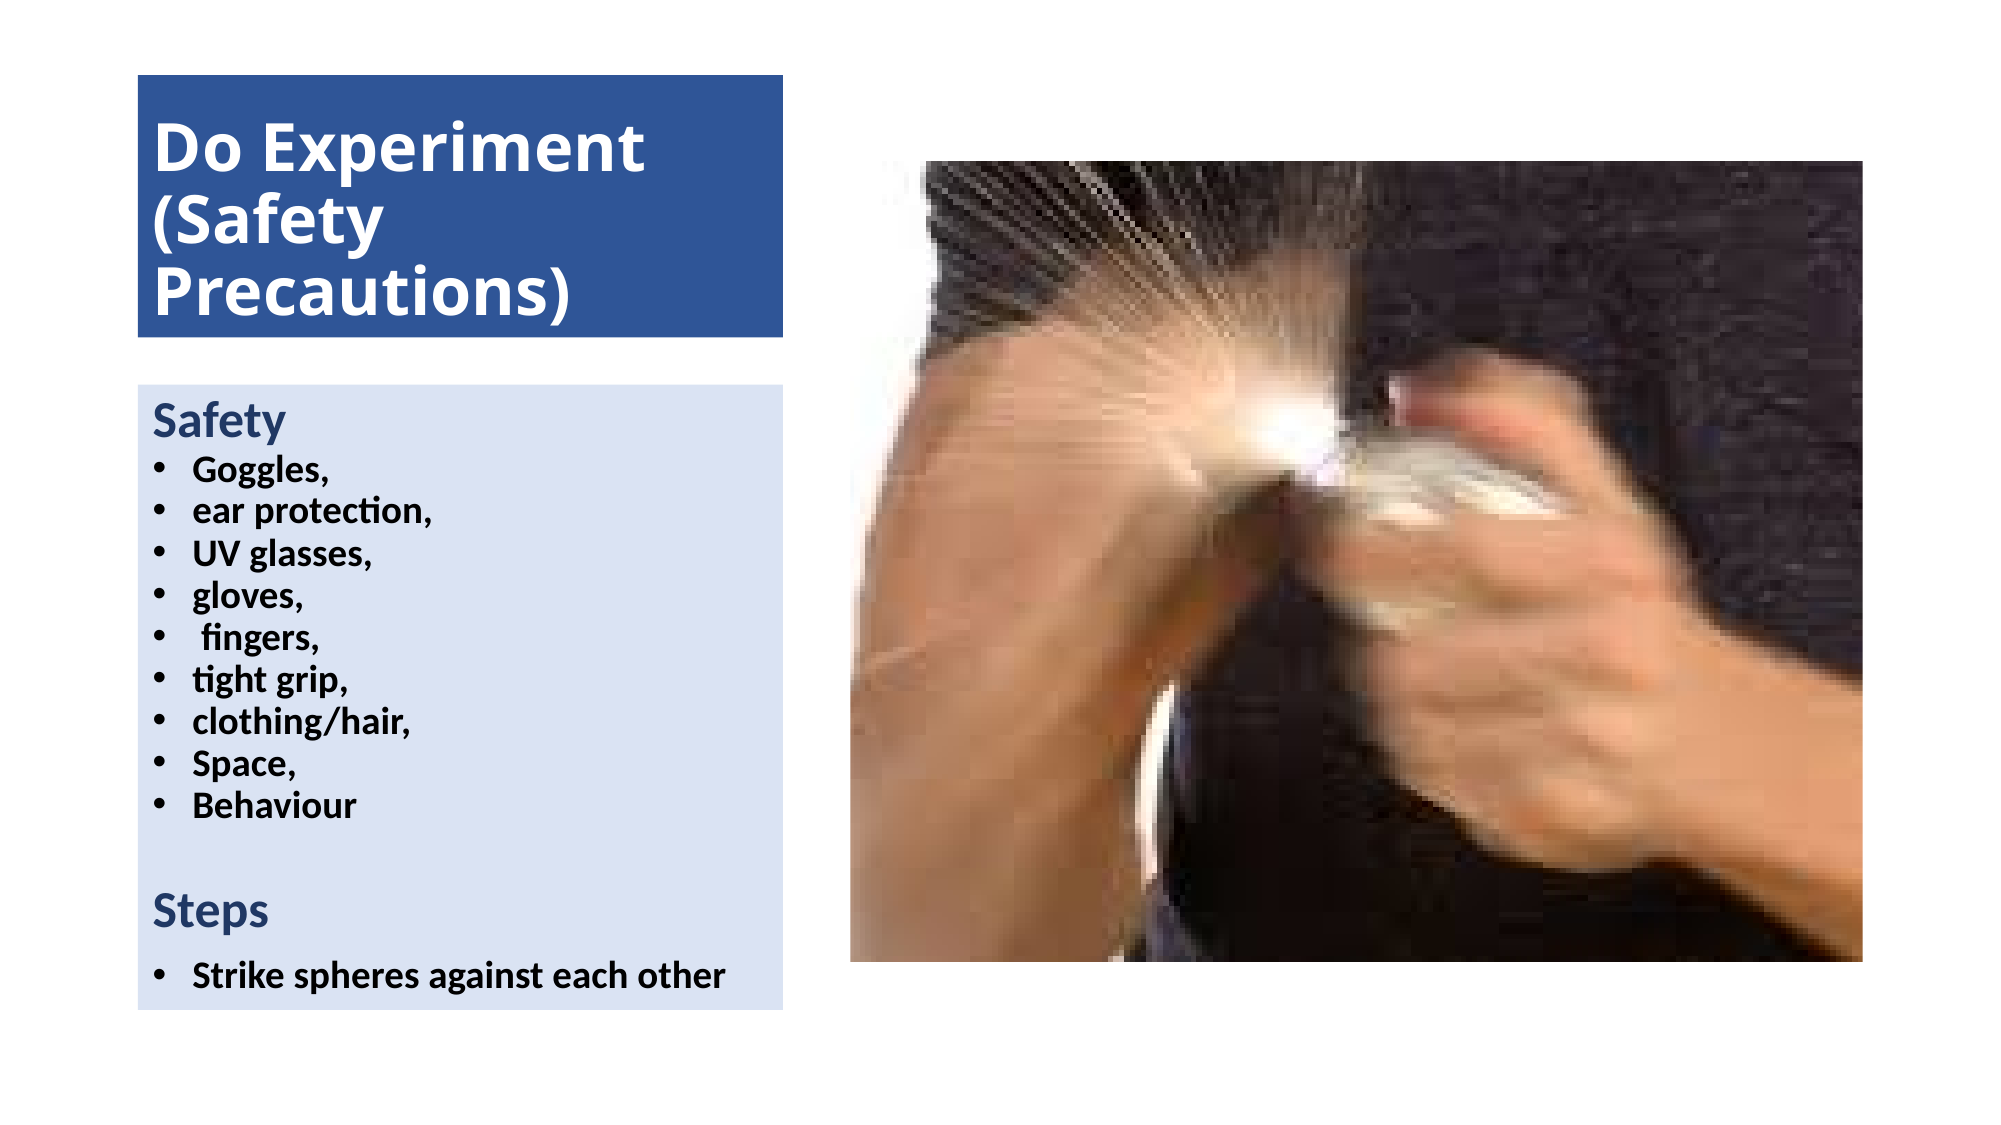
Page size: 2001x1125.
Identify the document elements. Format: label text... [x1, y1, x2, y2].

picture [850, 161, 1863, 962]
title Do Experiment (Safety Precautions) [137, 75, 783, 338]
list Safety Goggles, ear protection, UV glasses, gloves, fingers, tight grip, clothing/hair, Space, Behaviour Steps Strike spheres against each other [137, 384, 783, 1010]
